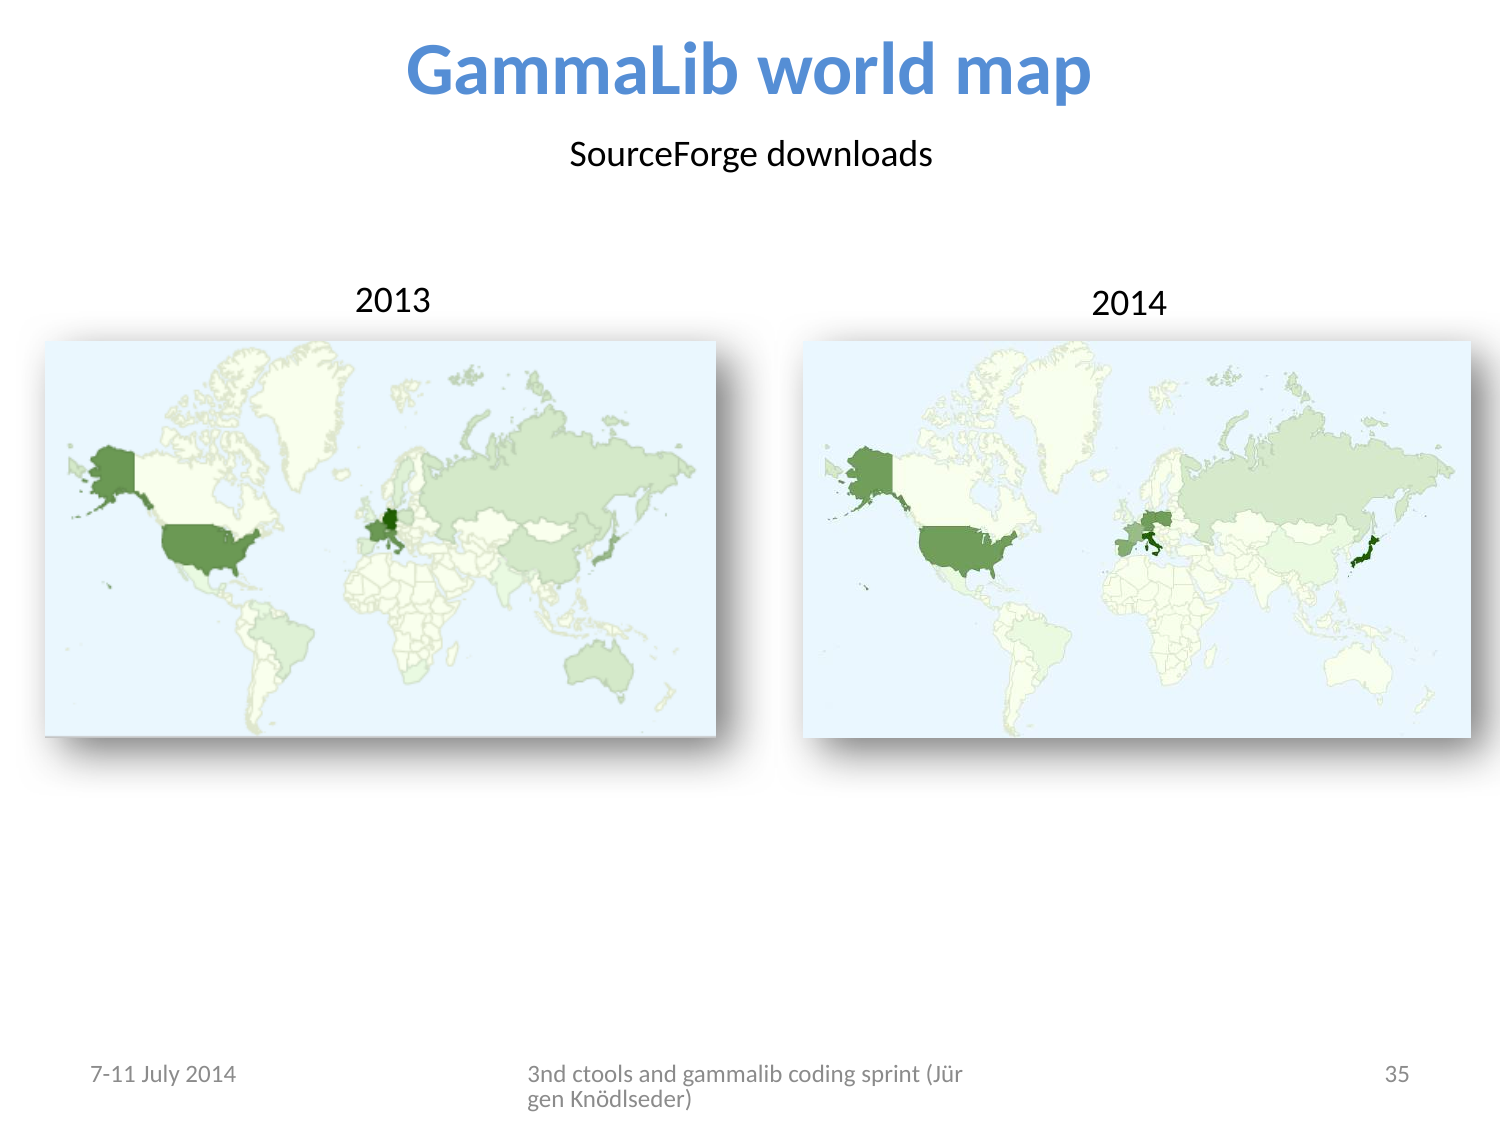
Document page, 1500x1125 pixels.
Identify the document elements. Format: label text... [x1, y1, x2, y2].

title GammaLib world map [75, 3, 1425, 126]
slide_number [75, 1042, 425, 1103]
picture [45, 341, 717, 738]
text_box SourceForge downloads [554, 121, 949, 181]
slide_number 35 [1074, 1042, 1425, 1103]
text_box 2014 [1076, 270, 1183, 331]
text_box 2013 [340, 267, 446, 328]
picture [803, 341, 1472, 738]
footer 3nd ctools and gammalib coding sprint (Jürgen Knödlseder) [512, 1042, 988, 1103]
